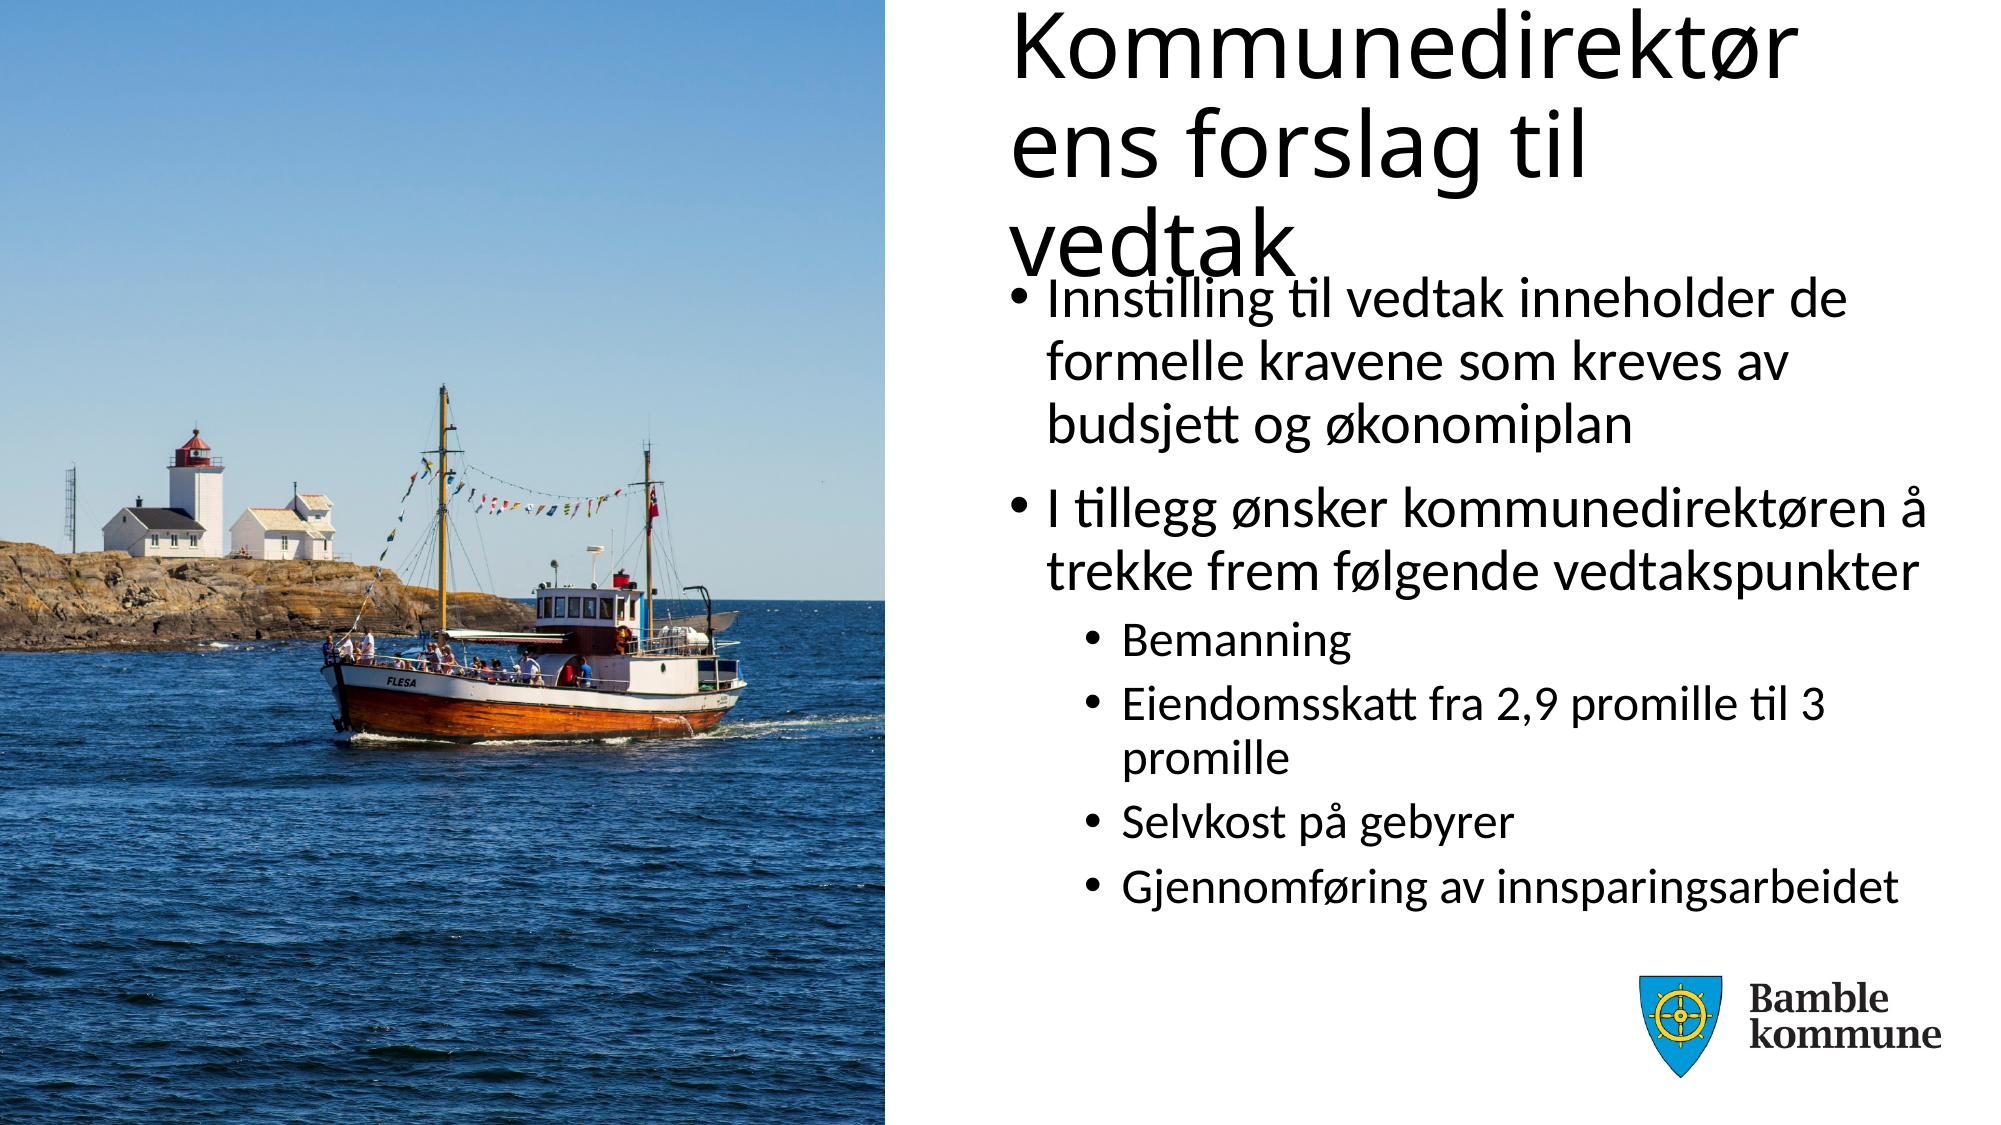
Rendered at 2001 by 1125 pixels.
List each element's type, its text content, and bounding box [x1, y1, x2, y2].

title Kommunedirektørens forslag til vedtak [994, 38, 1852, 257]
list Innstilling til vedtak inneholder de formelle kravene som kreves av budsjett og økonomiplan I tillegg ønsker kommunedirektøren å trekke frem følgende vedtakspunkter Bemanning Eiendomsskatt fra 2,9 promille til 3 promille Selvkost på gebyrer Gjennomføring av innsparingsarbeidet [994, 259, 1980, 974]
picture [1636, 973, 1944, 1080]
picture [0, 0, 885, 1125]
